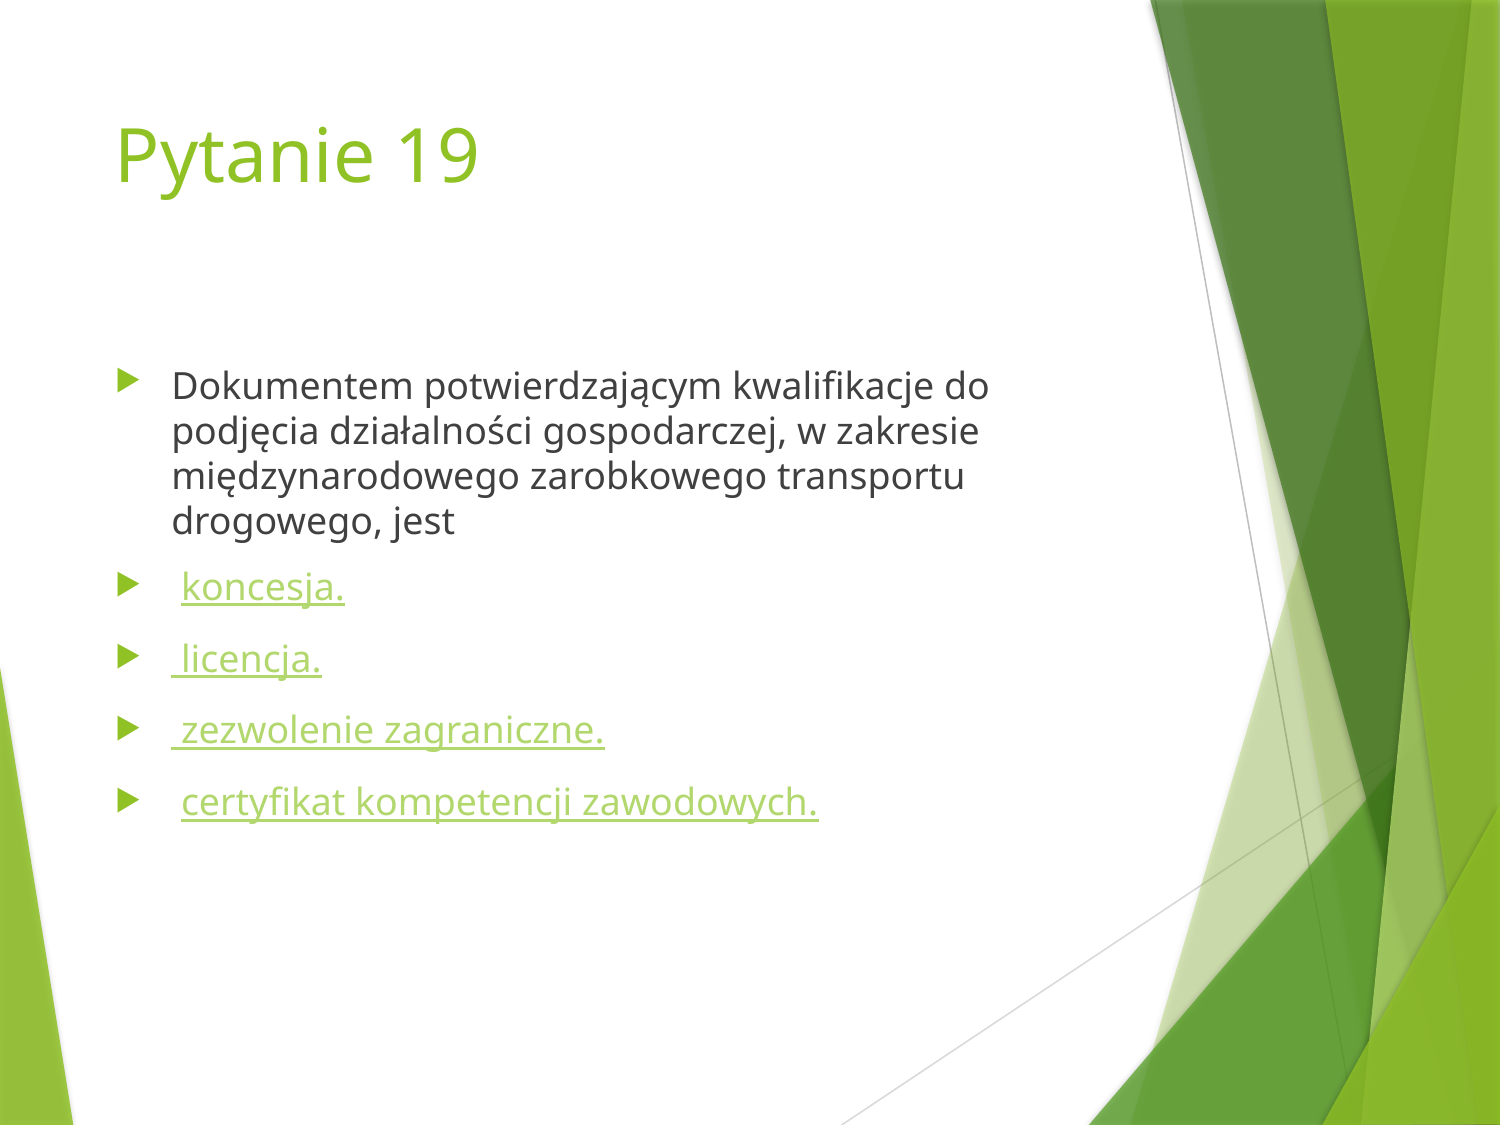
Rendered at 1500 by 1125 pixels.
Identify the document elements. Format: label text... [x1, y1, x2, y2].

list Dokumentem potwierdzającym kwalifikacje do podjęcia działalności gospodarczej, w zakresie międzynarodowego zarobkowego transportu drogowego, jest koncesja. licencja. zezwolenie zagraniczne. certyfikat kompetencji zawodowych. [99, 354, 1142, 992]
title Pytanie 19 [99, 99, 1142, 317]
